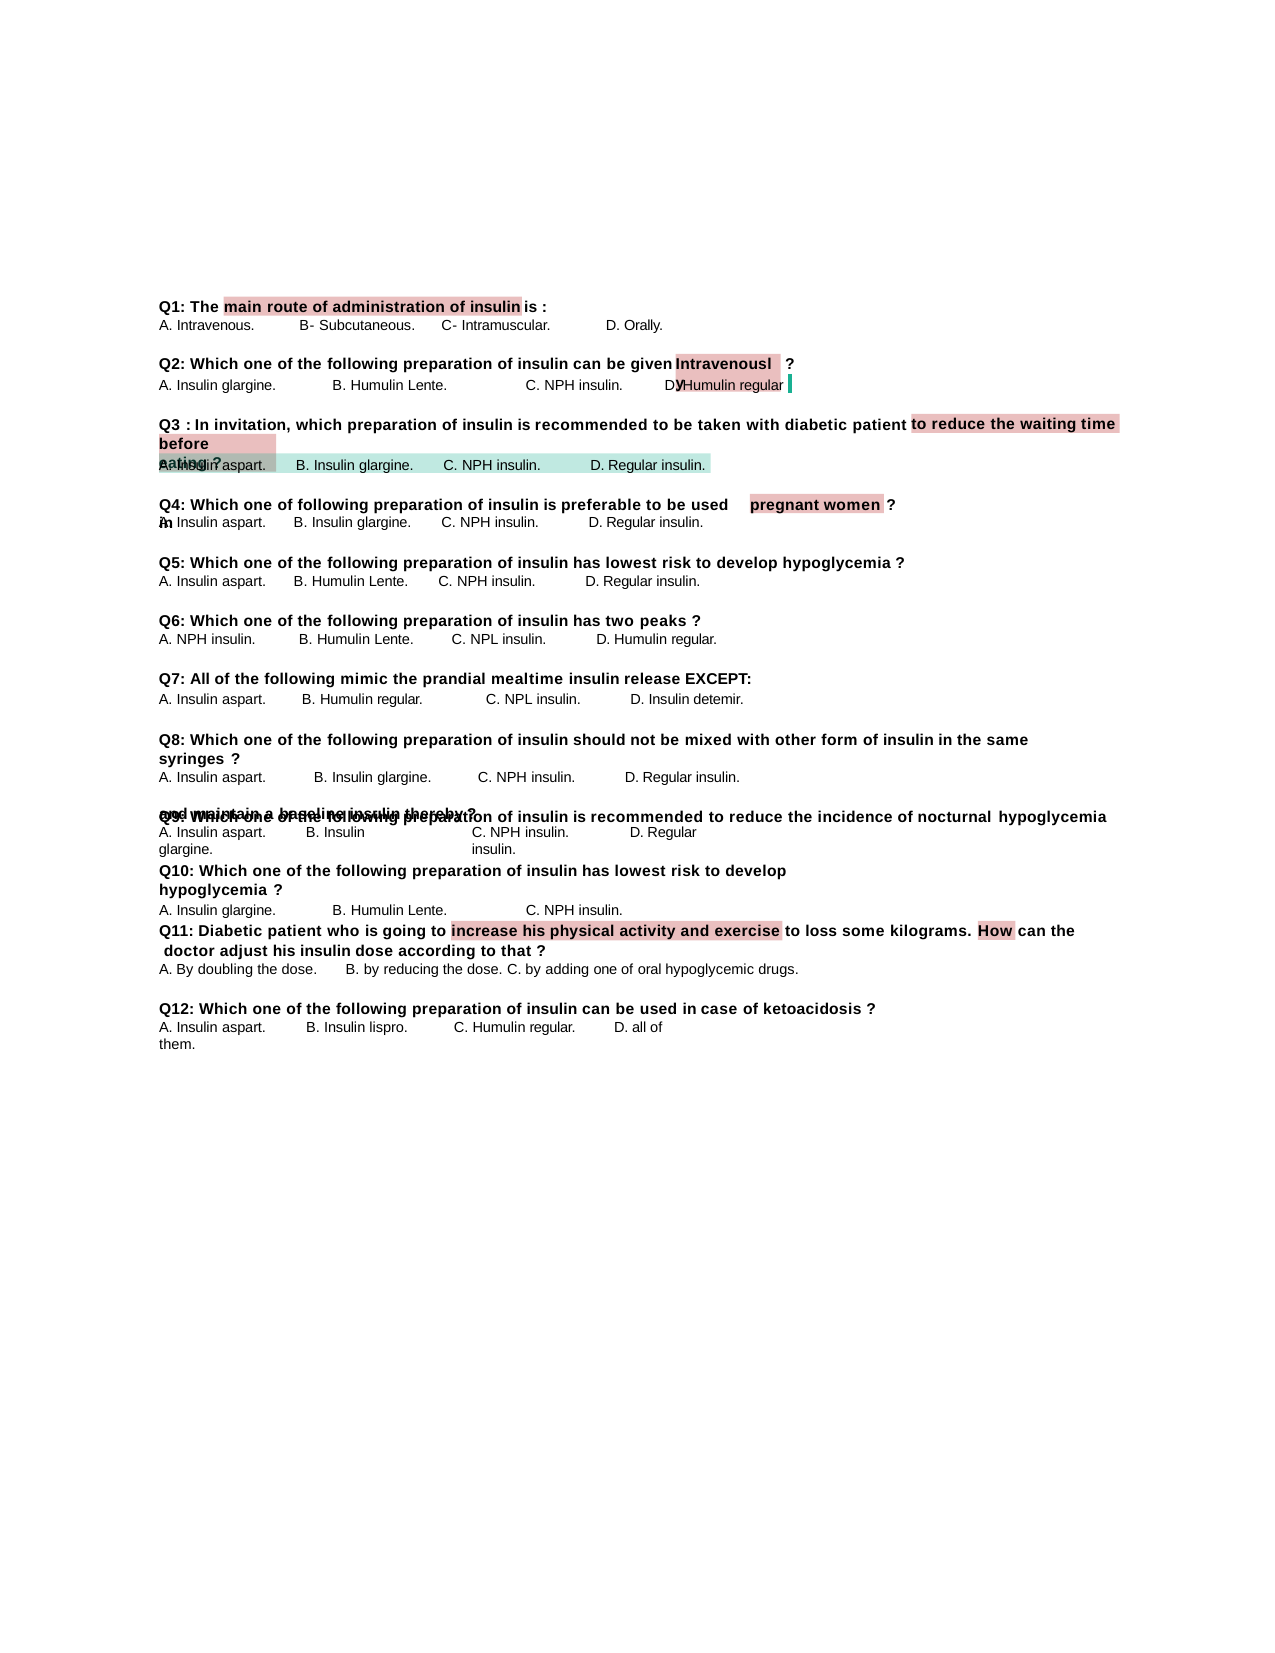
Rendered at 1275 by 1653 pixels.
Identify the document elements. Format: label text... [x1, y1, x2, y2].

text_box Intravenously [675, 353, 781, 373]
text_box Q4: Which one of following preparation of insulin is preferable to be used in [157, 491, 748, 511]
text_box is : [522, 294, 549, 313]
text_box ? [884, 491, 898, 511]
text_box A. Insulin aspart. B. Insulin glargine. C. NPH insulin. D. Regular insulin. [159, 453, 711, 473]
text_box A. Insulin glargine. B. Humulin Lente. C. NPH insulin. D. Humulin regular Q3 : In invitation, which preparation of insulin is recommended to be taken with diabetic patient [156, 373, 909, 434]
text_box before eating ? [159, 433, 277, 453]
text_box A. Intravenous. B- Subcutaneous. C- Intramuscular. D. Orally. [157, 313, 665, 334]
text_box Q10: Which one of the following preparation of insulin has lowest risk to develop hypoglycemia ? A. Insulin glargine. B. Humulin Lente. C. NPH insulin. [157, 856, 914, 918]
text_box pregnant women [749, 493, 884, 511]
text_box ? [783, 351, 797, 373]
text_box How [977, 920, 1015, 940]
text_box to reduce the waiting time [911, 413, 1120, 433]
text_box Q1: The [156, 294, 222, 316]
text_box A. Insulin aspart. B. Insulin lispro. C. Humulin regular. D. all of them. [157, 1015, 703, 1053]
text_box Q11: Diabetic patient who is going to increase his physical activity and exercise to loss some kilograms. doctor adjust his insulin dose according to that ? A. By doubling the dose. B. by reducing the dose. C. by adding one of oral hypoglycemic drugs. Q12: Which one of the following preparation of insulin can be used in case of ketoacidosis ? [157, 918, 976, 1018]
text_box A. Insulin aspart. B. Insulin glargine. C. NPH insulin. D. Regular insulin. Q5: Which one of the following preparation of insulin has lowest risk to develop hypoglycemia ? A. Insulin aspart. B. Humulin Lente. C. NPH insulin. D. Regular insulin. Q6: Which one of the following preparation of insulin has two peaks ? A. NPH insulin. B. Humulin Lente. C. NPL insulin. D. Humulin regular. Q7: All of the following mimic the prandial mealtime insulin release EXCEPT: A. Insulin aspart. B. Humulin regular. C. NPL insulin. D. Insulin detemir. Q8: Which one of the following preparation of insulin should not be mixed with other form of insulin in the same syringes ? A. Insulin aspart. B. Insulin glargine. C. NPH insulin. D. Regular insulin. Q9: Which one of the following preparation of insulin is recommended to reduce the incidence of nocturnal hypoglycemia [156, 511, 1112, 826]
text_box A. Insulin aspart. B. Insulin glargine. [156, 820, 424, 858]
text_box and maintain a baseline insulin thereby [157, 800, 464, 823]
text_box ? C. NPH insulin. D. Regular insulin. [464, 800, 743, 856]
text_box Q2: Which one of the following preparation of insulin can be given [156, 351, 674, 373]
text_box main route of administration of insulin [223, 296, 522, 313]
text_box can the [1015, 918, 1078, 940]
